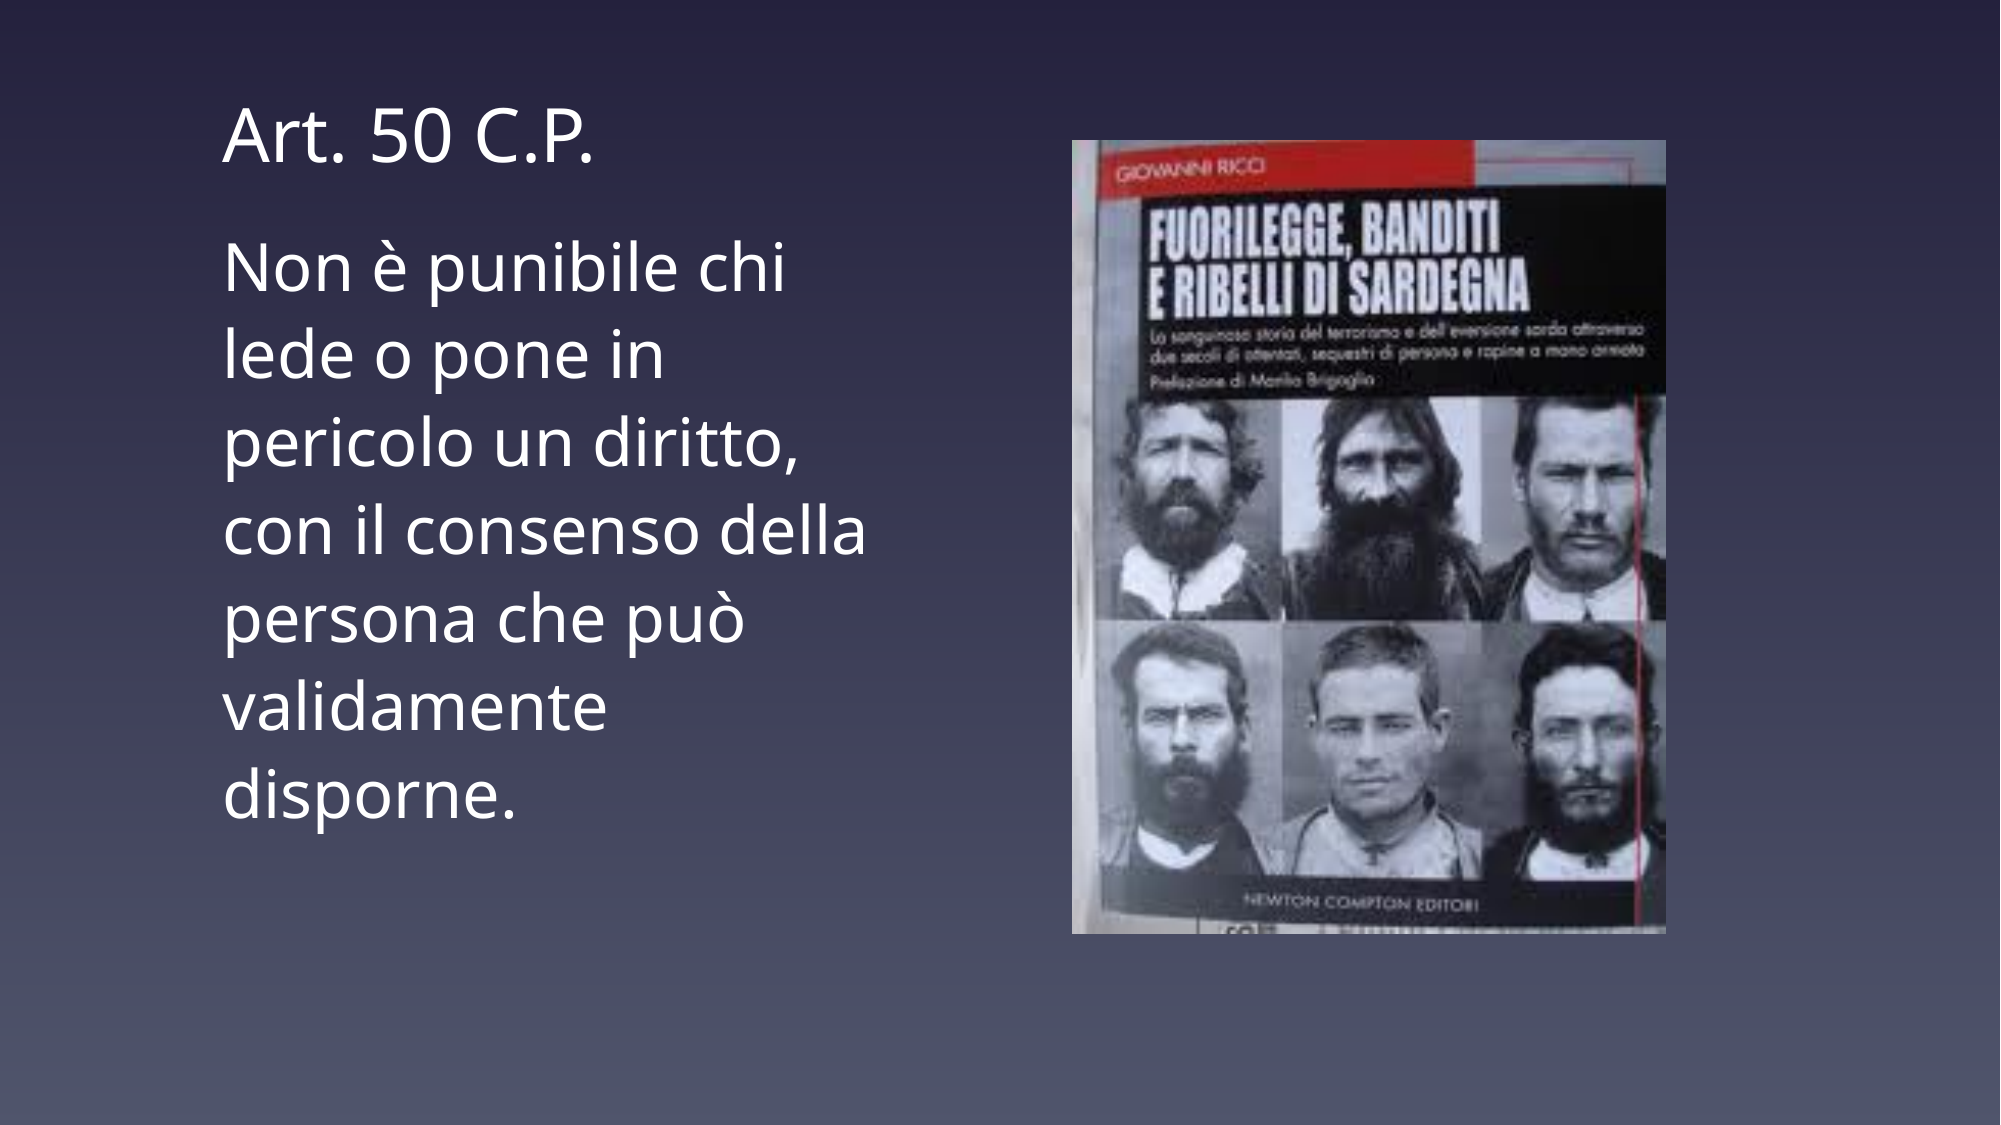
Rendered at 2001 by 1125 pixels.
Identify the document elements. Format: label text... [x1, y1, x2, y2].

text_box Non è punibile chi lede o pone in pericolo un diritto, con il consenso della persona che può validamente disporne. [207, 209, 911, 840]
list Art. 50 C.P. [207, 71, 762, 209]
picture [1071, 140, 1667, 934]
